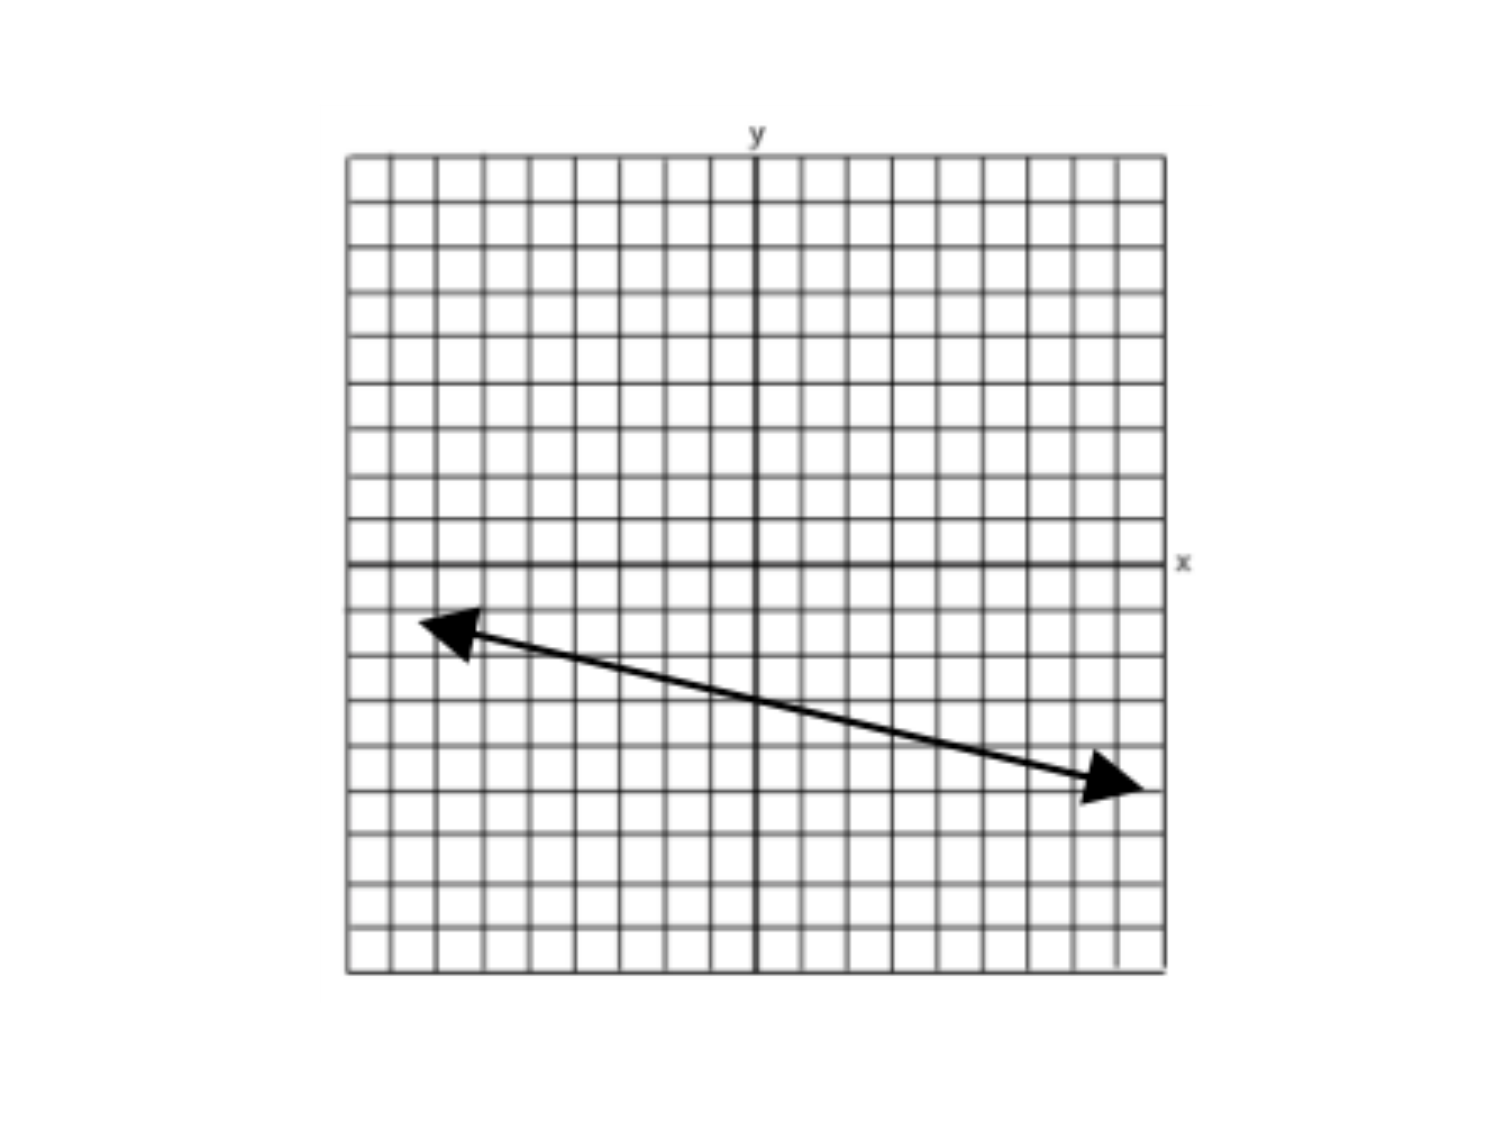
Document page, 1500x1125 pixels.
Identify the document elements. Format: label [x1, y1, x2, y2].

picture [319, 103, 1212, 1004]
